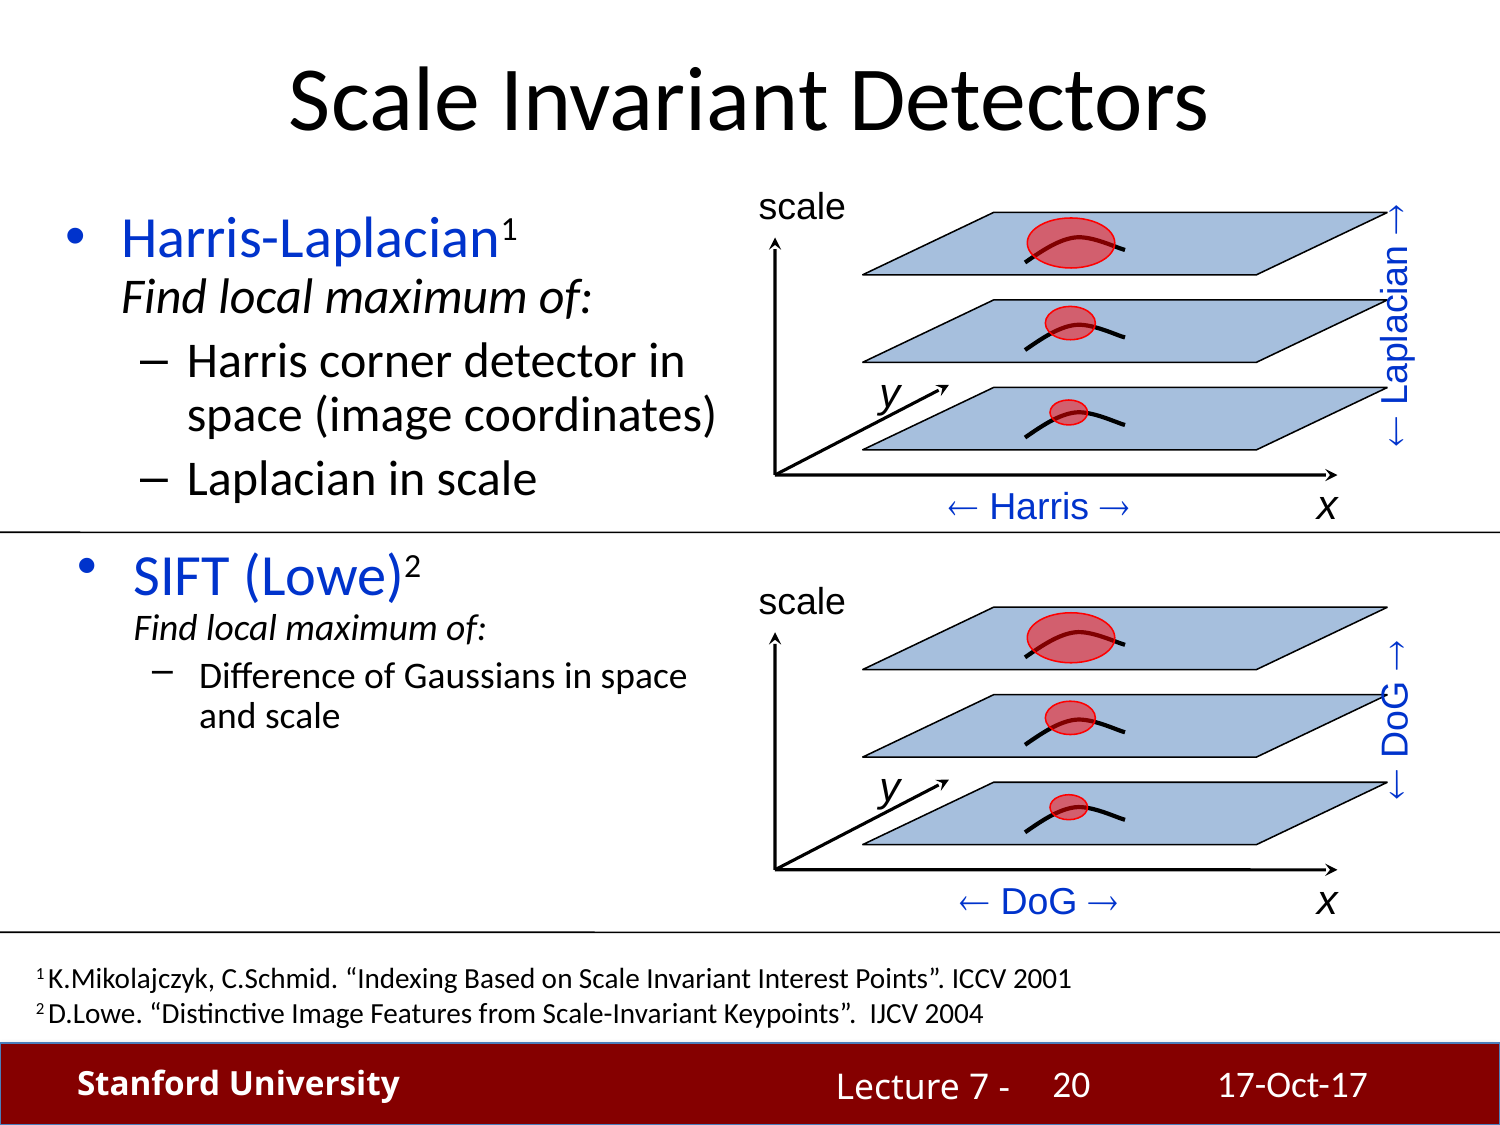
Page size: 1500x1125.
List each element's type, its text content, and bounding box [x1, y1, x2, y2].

list Harris-Laplacian1 Find local maximum of: Harris corner detector in space (image coordinates) Laplacian in scale [50, 200, 732, 530]
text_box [737, 149, 1438, 530]
text_box 1 K.Mikolajczyk, C.Schmid. “Indexing Based on Scale Invariant Interest Points”. ICCV 2001 2 D.Lowe. “Distinctive Image Features from Scale-Invariant Keypoints”. IJCV 2004 [21, 952, 1088, 1037]
title Scale Invariant Detectors [112, 0, 1388, 188]
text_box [0, 531, 1500, 945]
slide_number 20 [1037, 1052, 1203, 1113]
slide_number 17-Oct-17 [1203, 1052, 1463, 1113]
